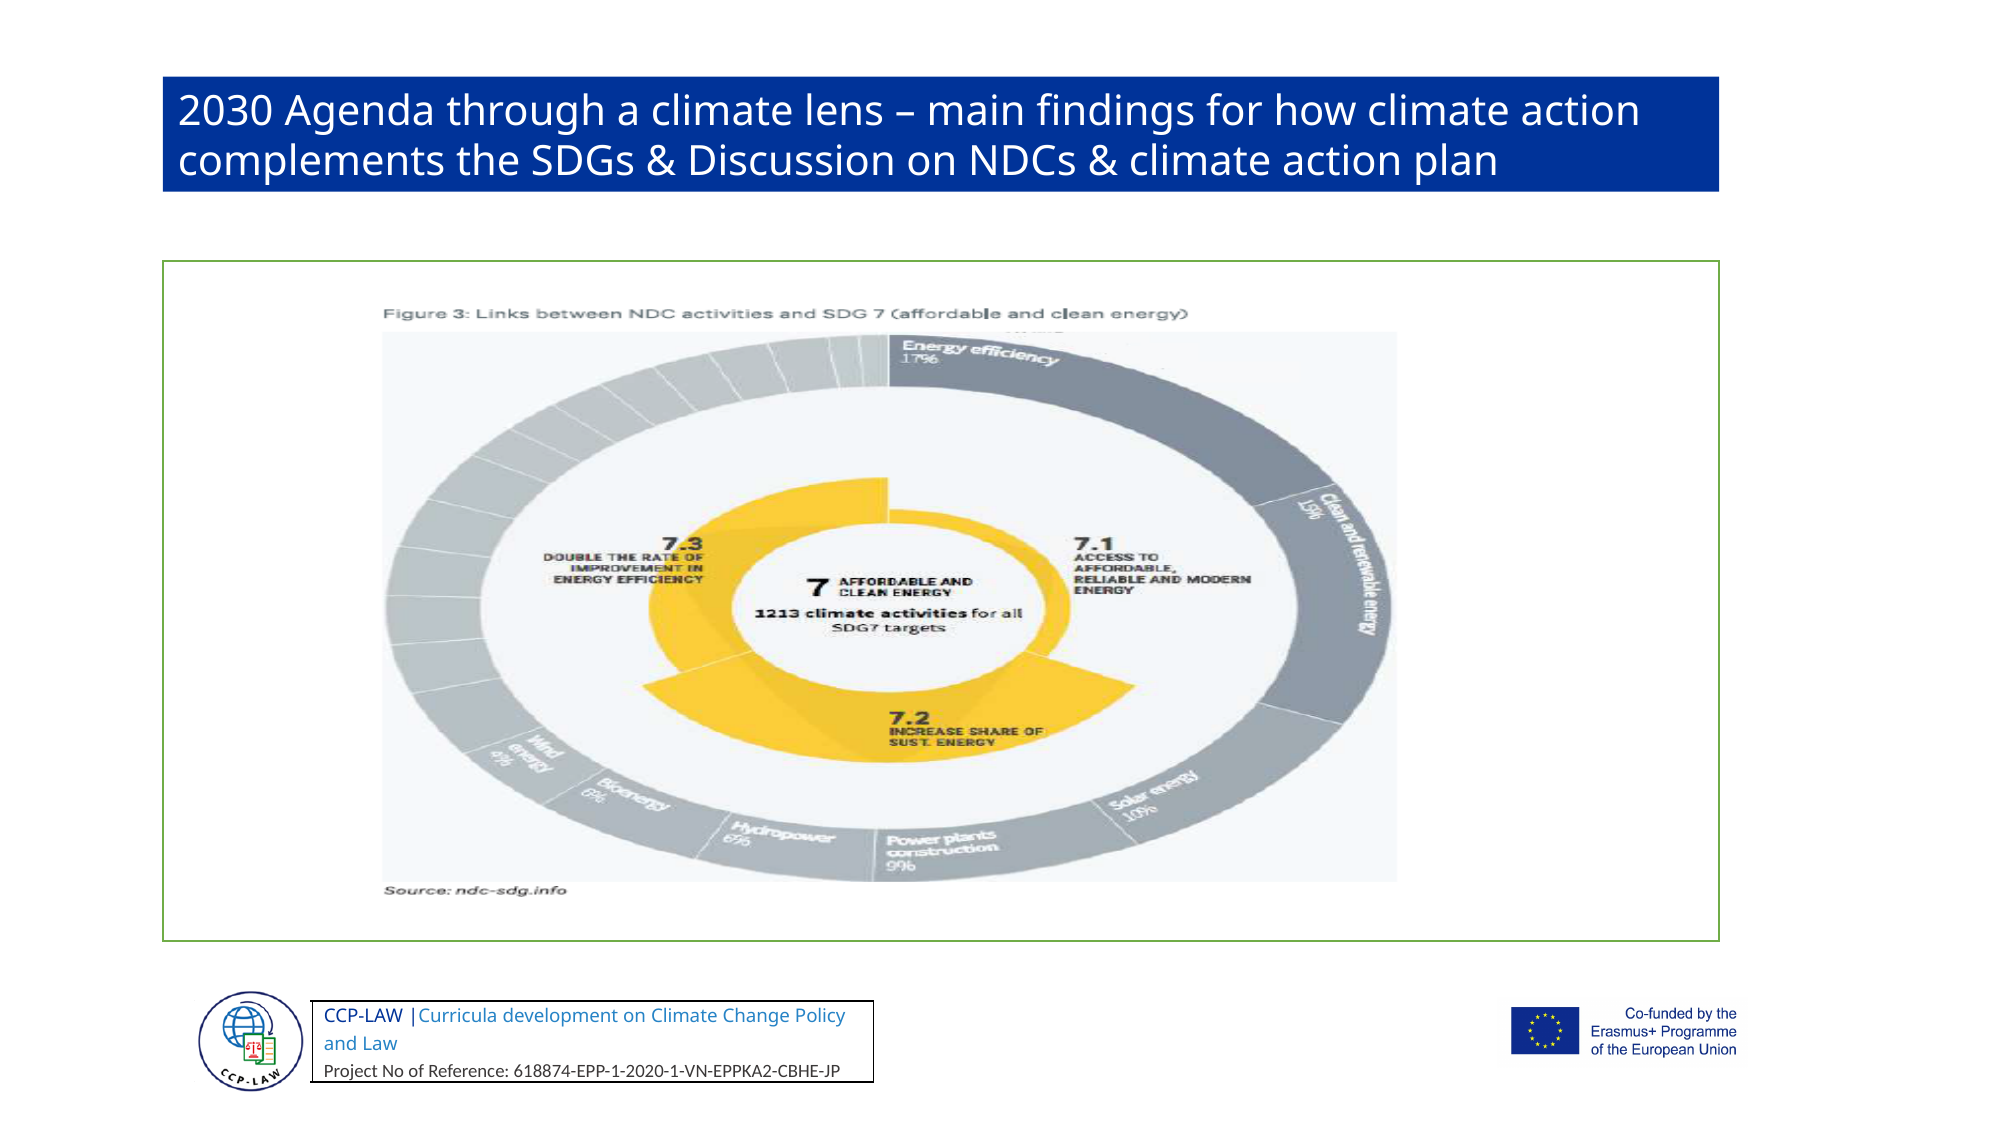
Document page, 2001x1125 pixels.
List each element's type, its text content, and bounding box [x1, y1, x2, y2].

text_box [162, 261, 1720, 942]
text_box 2030 Agenda through a climate lens – main findings for how climate action complements the SDGs & Discussion on NDCs & climate action plan [162, 76, 1720, 192]
picture [369, 303, 1423, 900]
picture [1497, 997, 1748, 1068]
picture [195, 984, 310, 1095]
